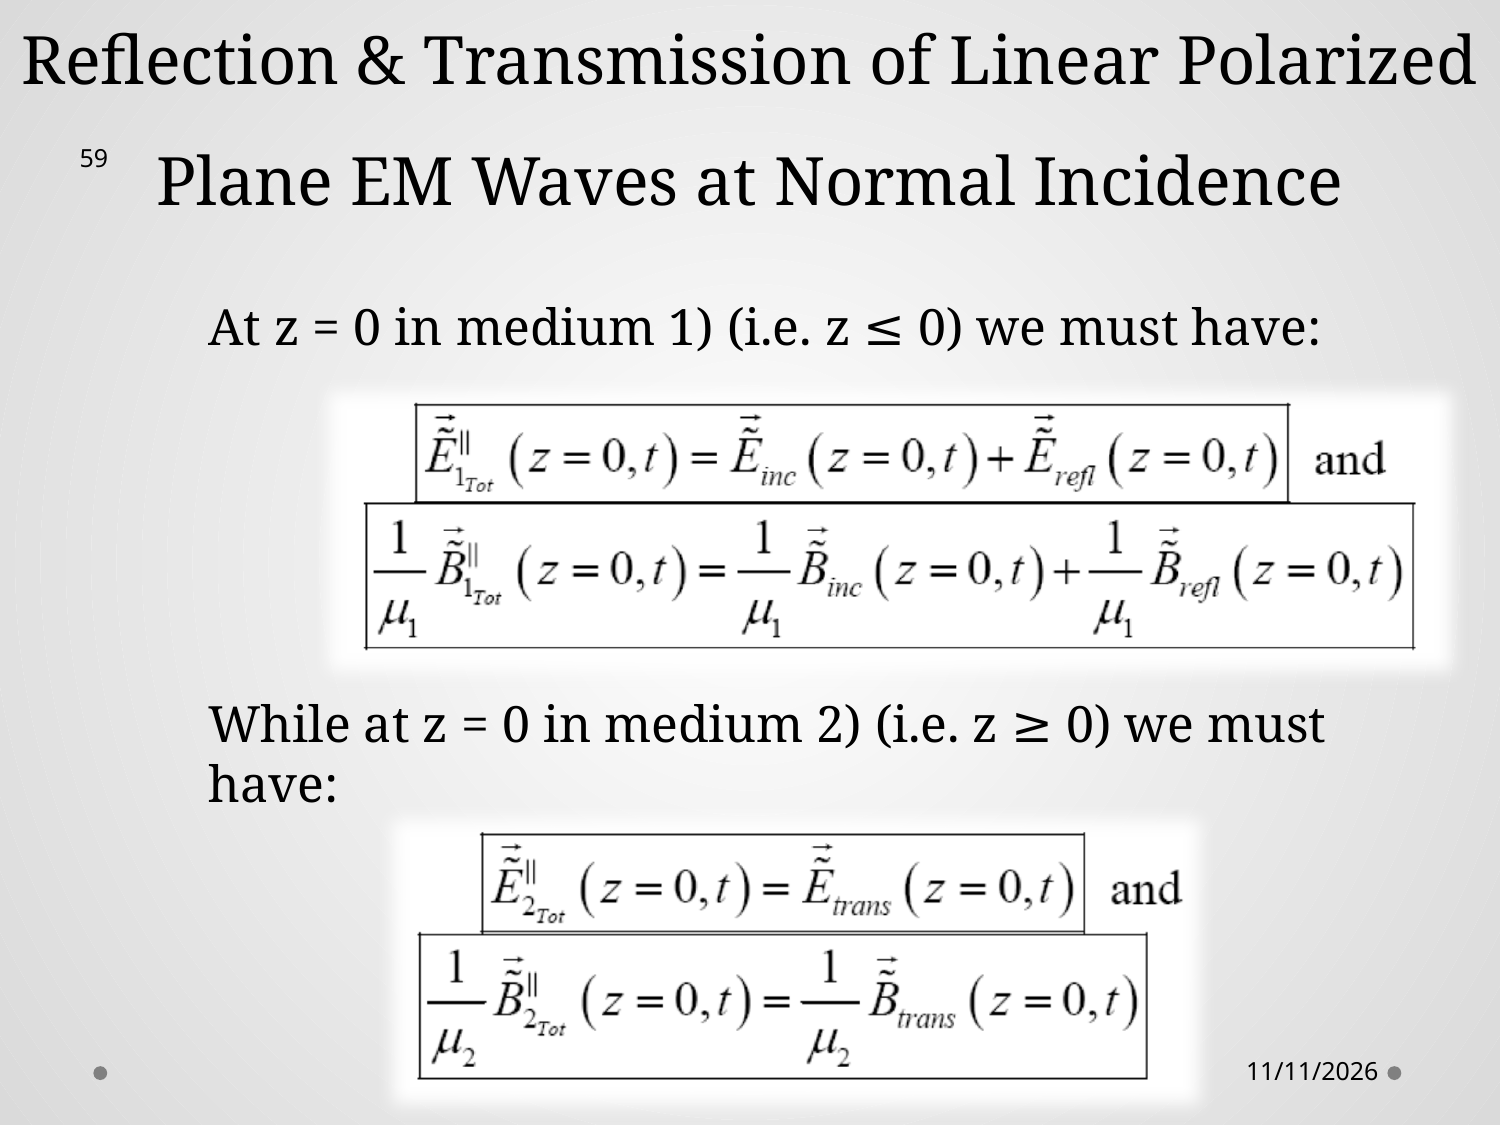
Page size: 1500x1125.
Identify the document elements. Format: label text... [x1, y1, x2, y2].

text_box At z = 0 in medium 1) (i.e. z ≤ 0) we must have: [193, 287, 1397, 363]
text_box While at z = 0 in medium 2) (i.e. z ≥ 0) we must have: [194, 685, 1447, 821]
picture [312, 374, 1469, 688]
title Reflection & Transmission of Linear Polarized Plane EM Waves at Normal Incidence [0, 16, 1500, 227]
picture [374, 802, 1216, 1122]
slide_number 59 [75, 129, 180, 190]
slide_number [1219, 1042, 1386, 1103]
